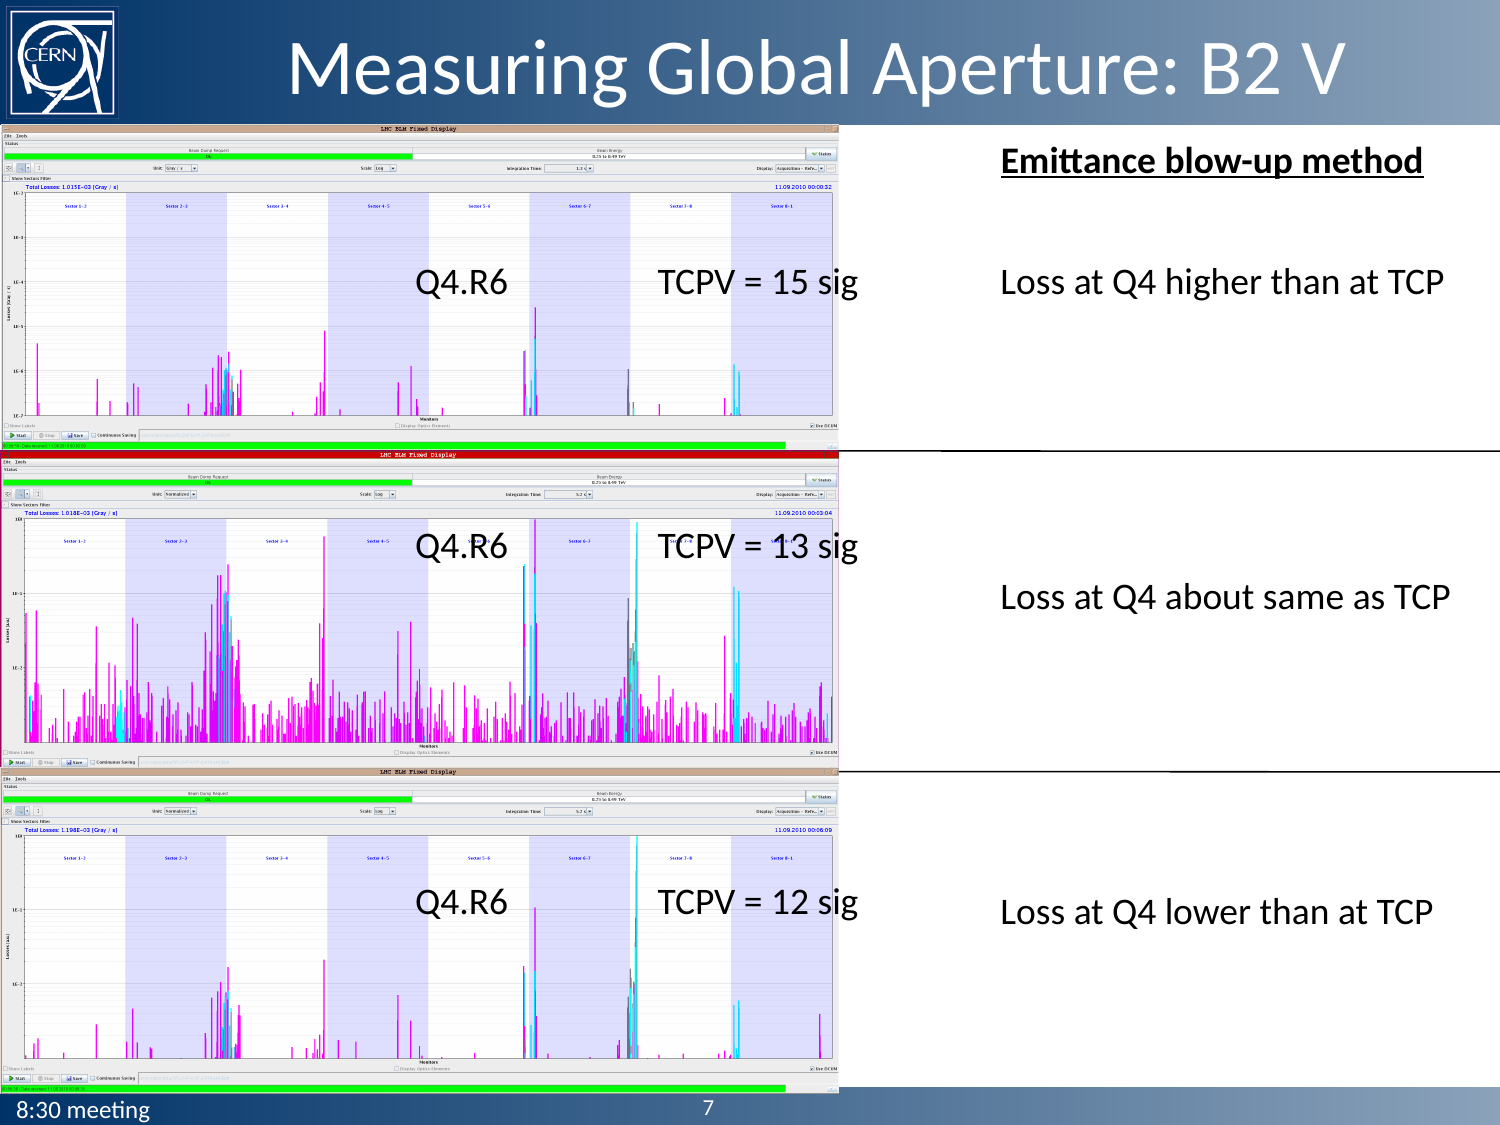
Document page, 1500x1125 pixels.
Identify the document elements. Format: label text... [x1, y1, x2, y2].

title Measuring Global Aperture: B2 V [124, 0, 1363, 126]
slide_number 7 [687, 1089, 876, 1125]
picture [6, 6, 119, 119]
text_box Loss at Q4 higher than at TCP Loss at Q4 about same as TCP Loss at Q4 lower than at TCP [985, 459, 1467, 770]
text_box TCPV = 12 sig [843, 869, 874, 930]
text_box Emittance blow-up method [986, 128, 1439, 189]
text_box Loss at Q4 higher than at TCP Loss at Q4 about same as TCP Loss at Q4 lower than at TCP [985, 249, 1467, 449]
text_box TCPV = 15 sig [845, 249, 874, 310]
footer 8:30 meeting [0, 1102, 597, 1125]
picture [0, 124, 839, 1094]
text_box Loss at Q4 higher than at TCP Loss at Q4 about same as TCP Loss at Q4 lower than at TCP [985, 781, 1467, 940]
text_box TCPV = 13 sig [843, 513, 874, 574]
